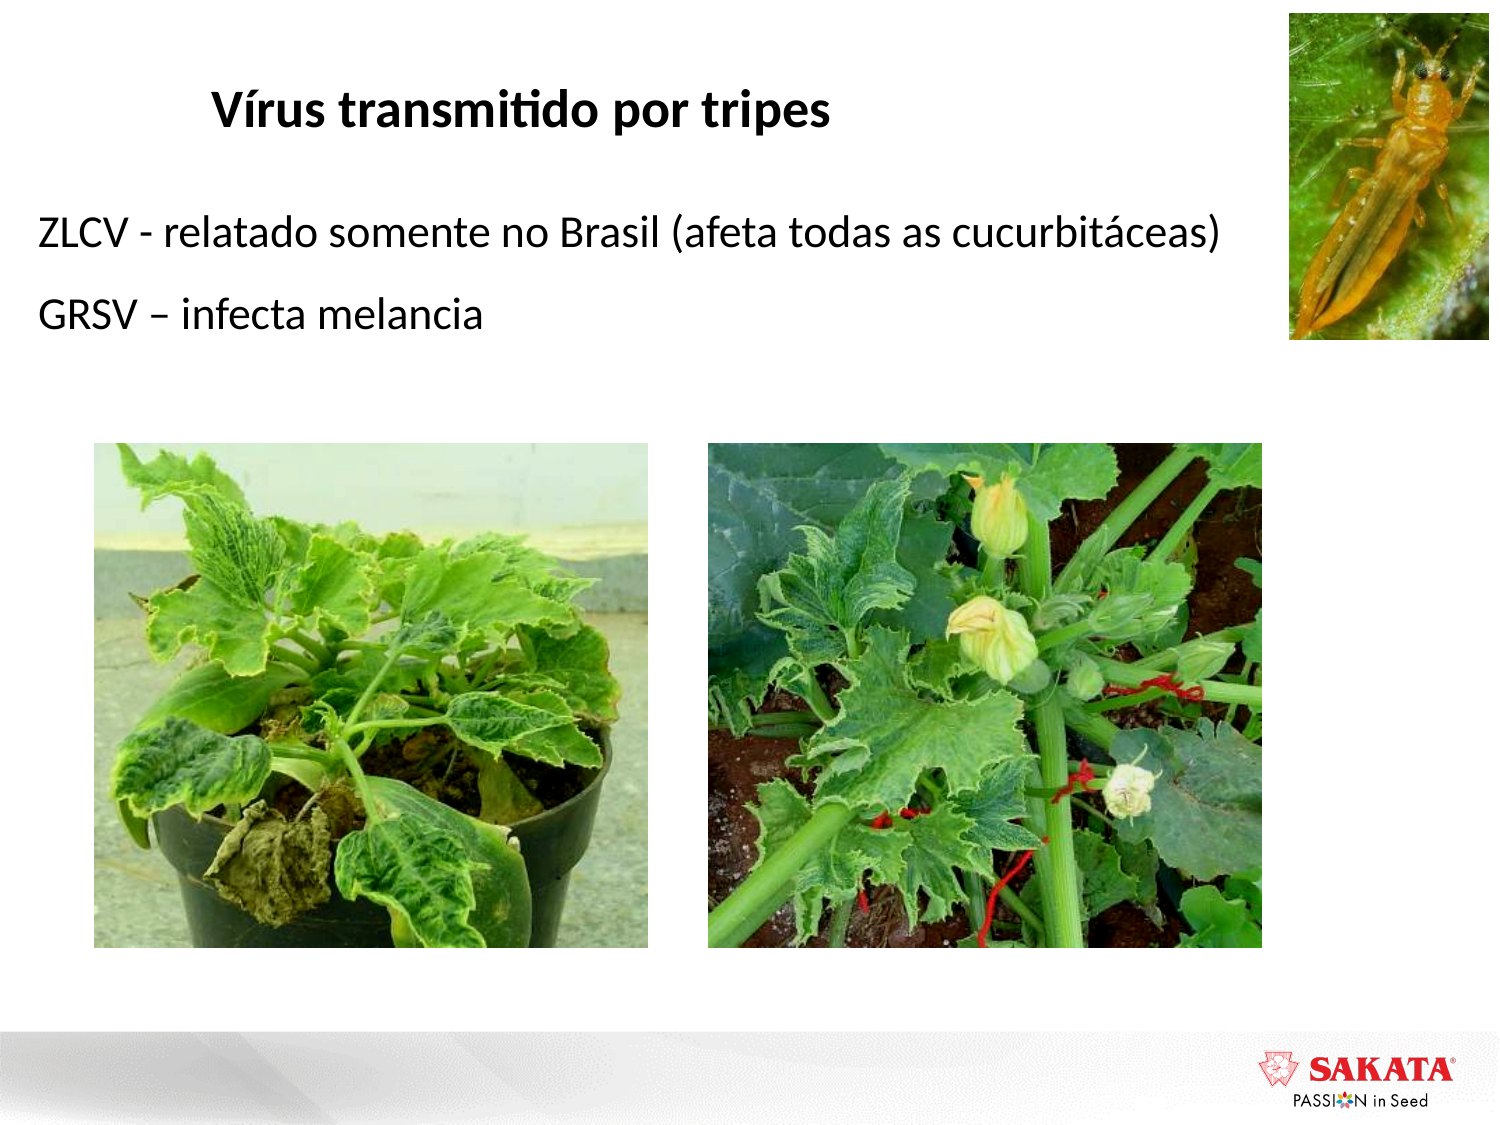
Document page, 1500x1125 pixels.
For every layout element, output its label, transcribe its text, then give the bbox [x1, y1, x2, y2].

text_box ZLCV - relatado somente no Brasil (afeta todas as cucurbitáceas) GRSV – infecta melancia [23, 166, 1272, 429]
picture [94, 443, 648, 948]
picture [0, 1032, 1499, 1125]
picture [708, 443, 1262, 948]
text_box Vírus transmitido por tripes [41, 66, 1002, 146]
picture [1289, 13, 1489, 340]
